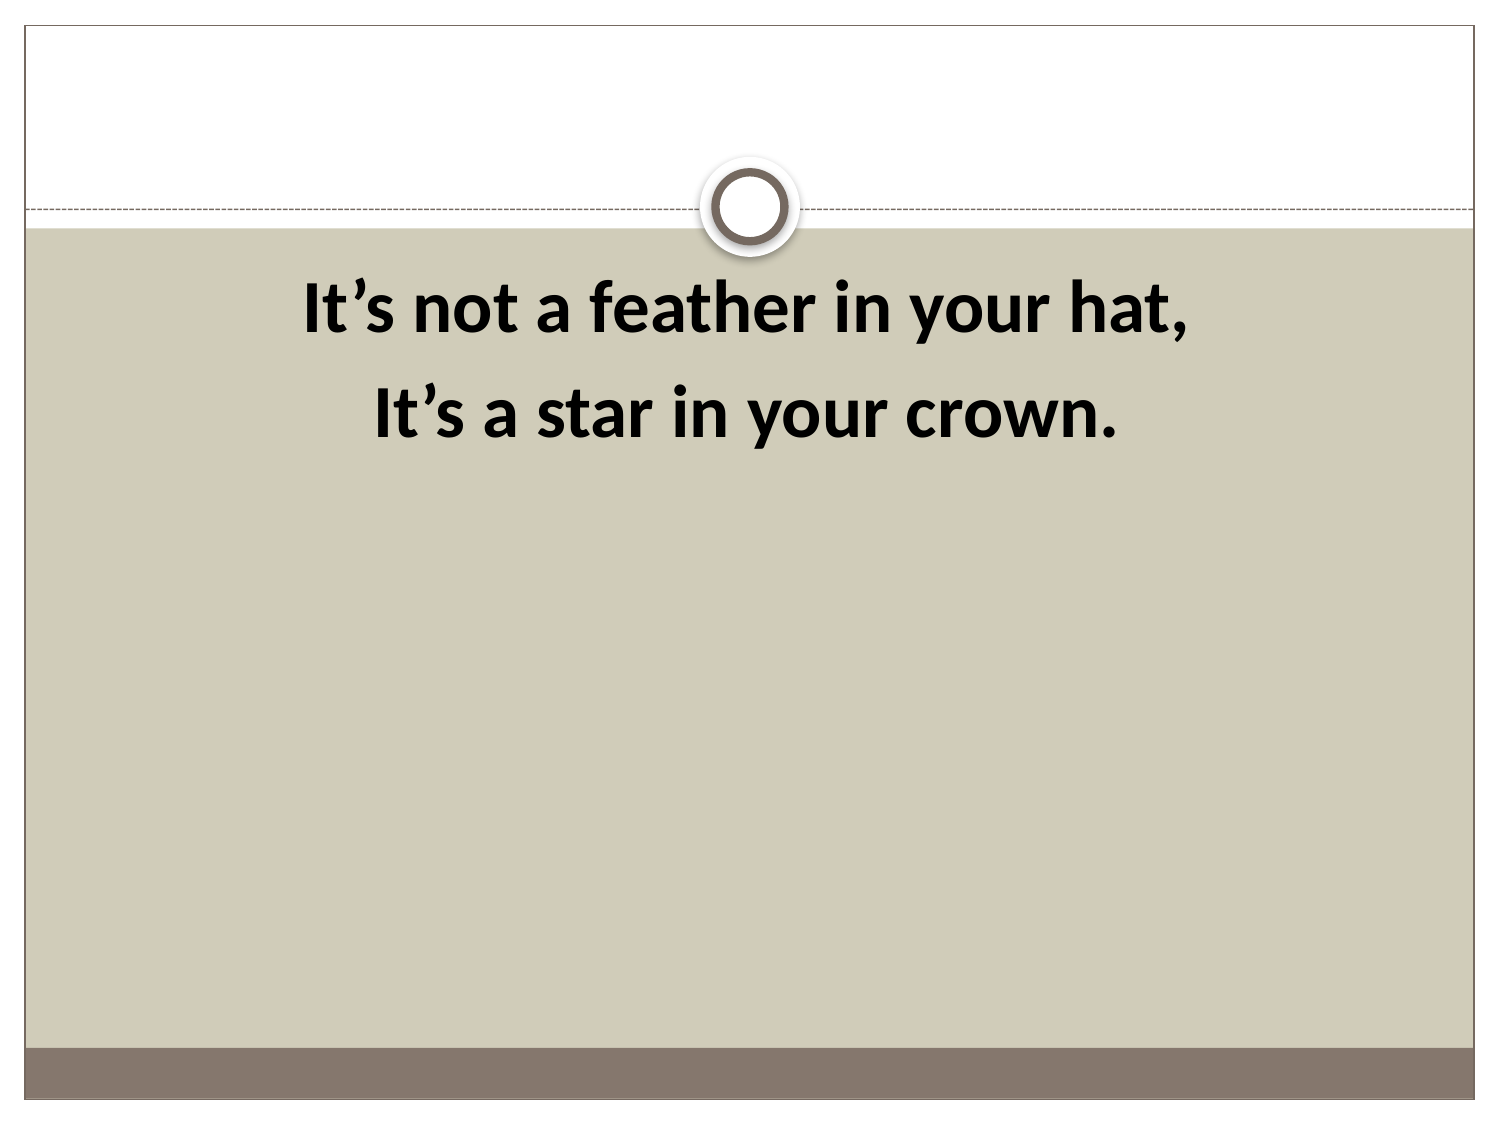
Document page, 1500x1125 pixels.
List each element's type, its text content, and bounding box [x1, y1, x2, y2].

list It’s not a feather in your hat, It’s a star in your crown. [49, 250, 1445, 1001]
